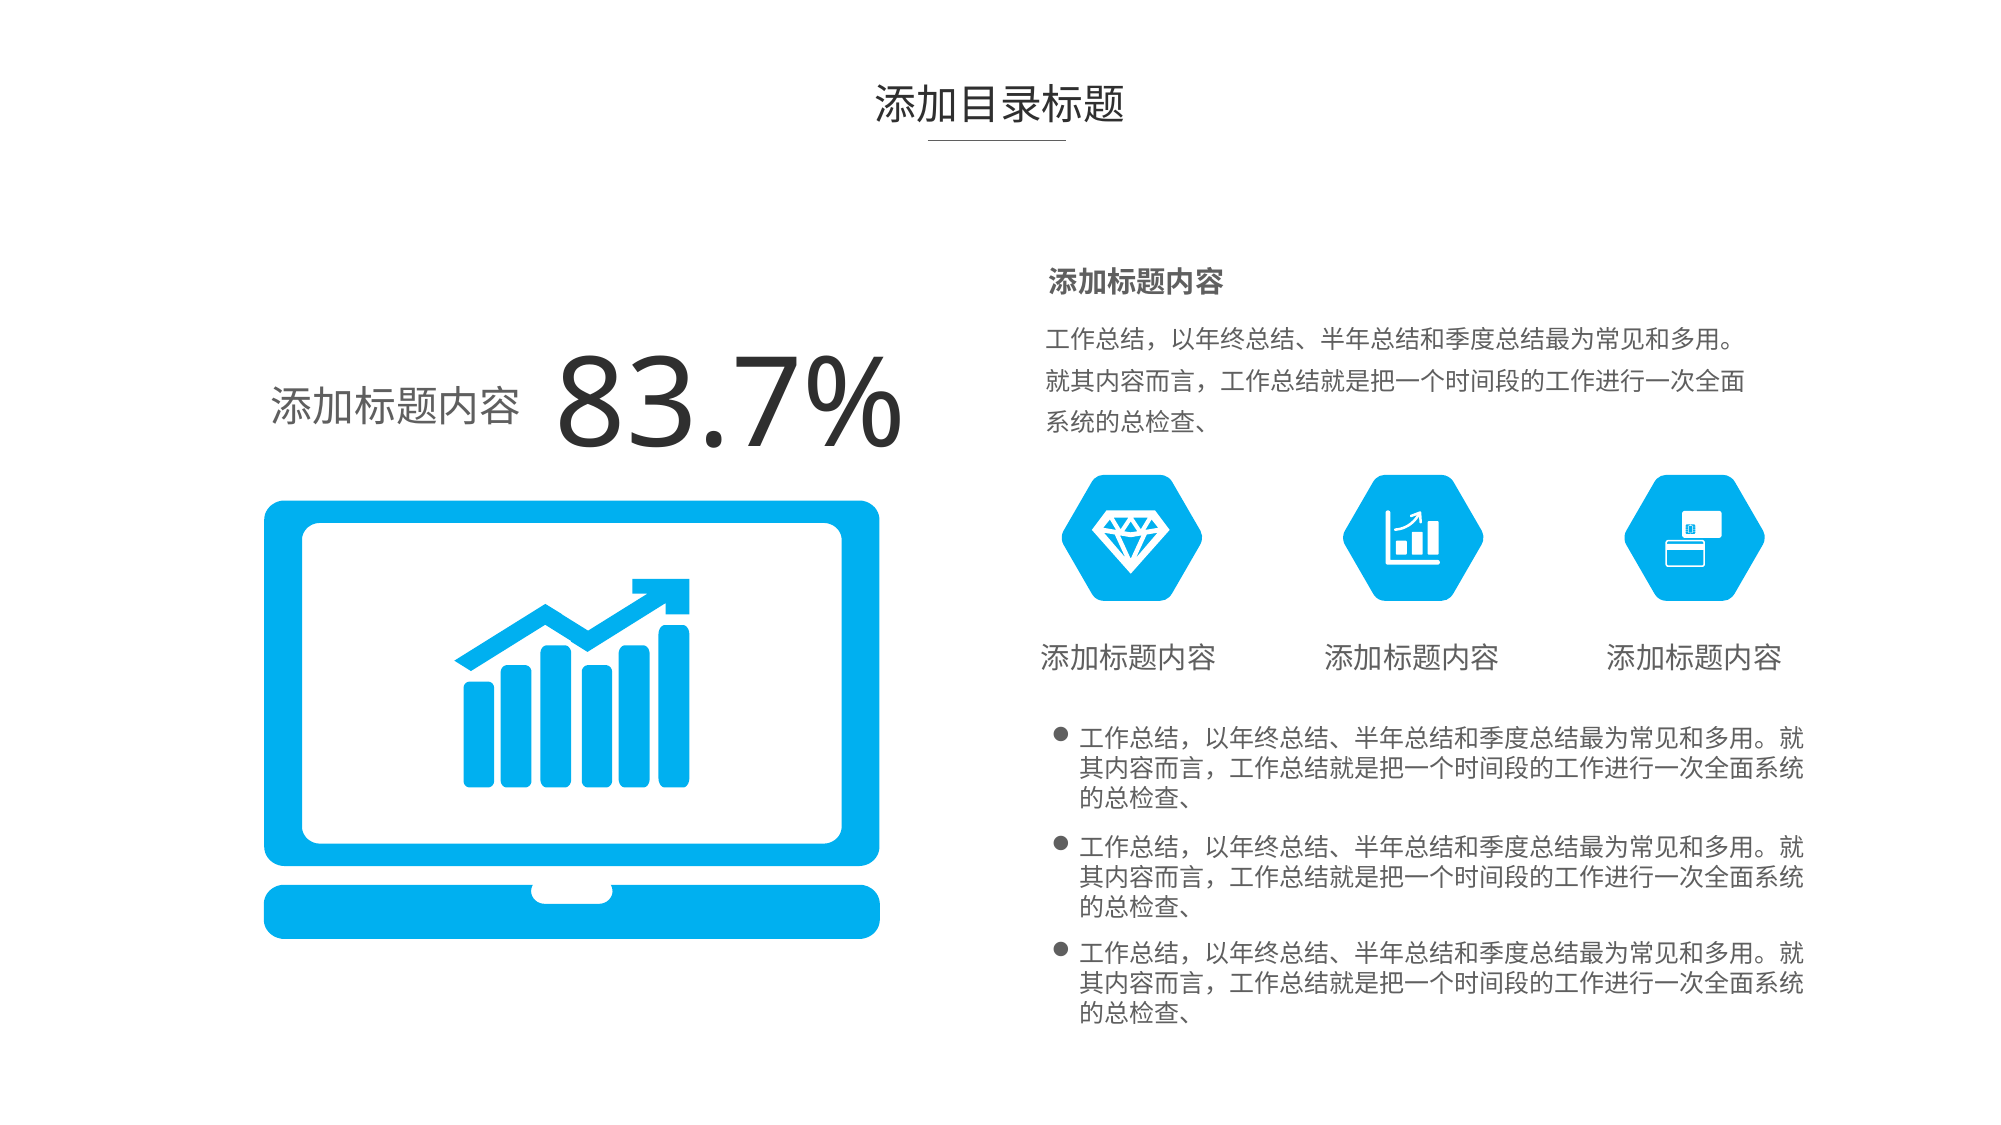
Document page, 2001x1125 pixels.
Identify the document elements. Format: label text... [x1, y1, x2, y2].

text_box 工作总结，以年终总结、半年总结和季度总结最为常见和多用。就其内容而言，工作总结就是把一个时间段的工作进行一次全面系统的总检查、 [1036, 929, 1840, 1035]
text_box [1061, 474, 1203, 601]
text_box 添加标题内容 [1026, 631, 1232, 682]
text_box 83.7% [540, 313, 922, 479]
text_box 工作总结，以年终总结、半年总结和季度总结最为常见和多用。就其内容而言，工作总结就是把一个时间段的工作进行一次全面系统的总检查、 [1031, 304, 1764, 445]
text_box 添加标题内容 [1592, 631, 1798, 682]
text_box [1343, 474, 1484, 601]
text_box 工作总结，以年终总结、半年总结和季度总结最为常见和多用。就其内容而言，工作总结就是把一个时间段的工作进行一次全面系统的总检查、 [1036, 823, 1840, 929]
text_box 添加标题内容 [1034, 256, 1240, 306]
text_box [264, 500, 880, 867]
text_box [1624, 474, 1765, 601]
text_box 添加标题内容 [256, 371, 537, 437]
text_box 添加标题内容 [1309, 631, 1516, 682]
text_box [263, 884, 880, 939]
text_box 添加目录标题 [859, 55, 1141, 136]
text_box 工作总结，以年终总结、半年总结和季度总结最为常见和多用。就其内容而言，工作总结就是把一个时间段的工作进行一次全面系统的总检查、 [1036, 715, 1840, 820]
